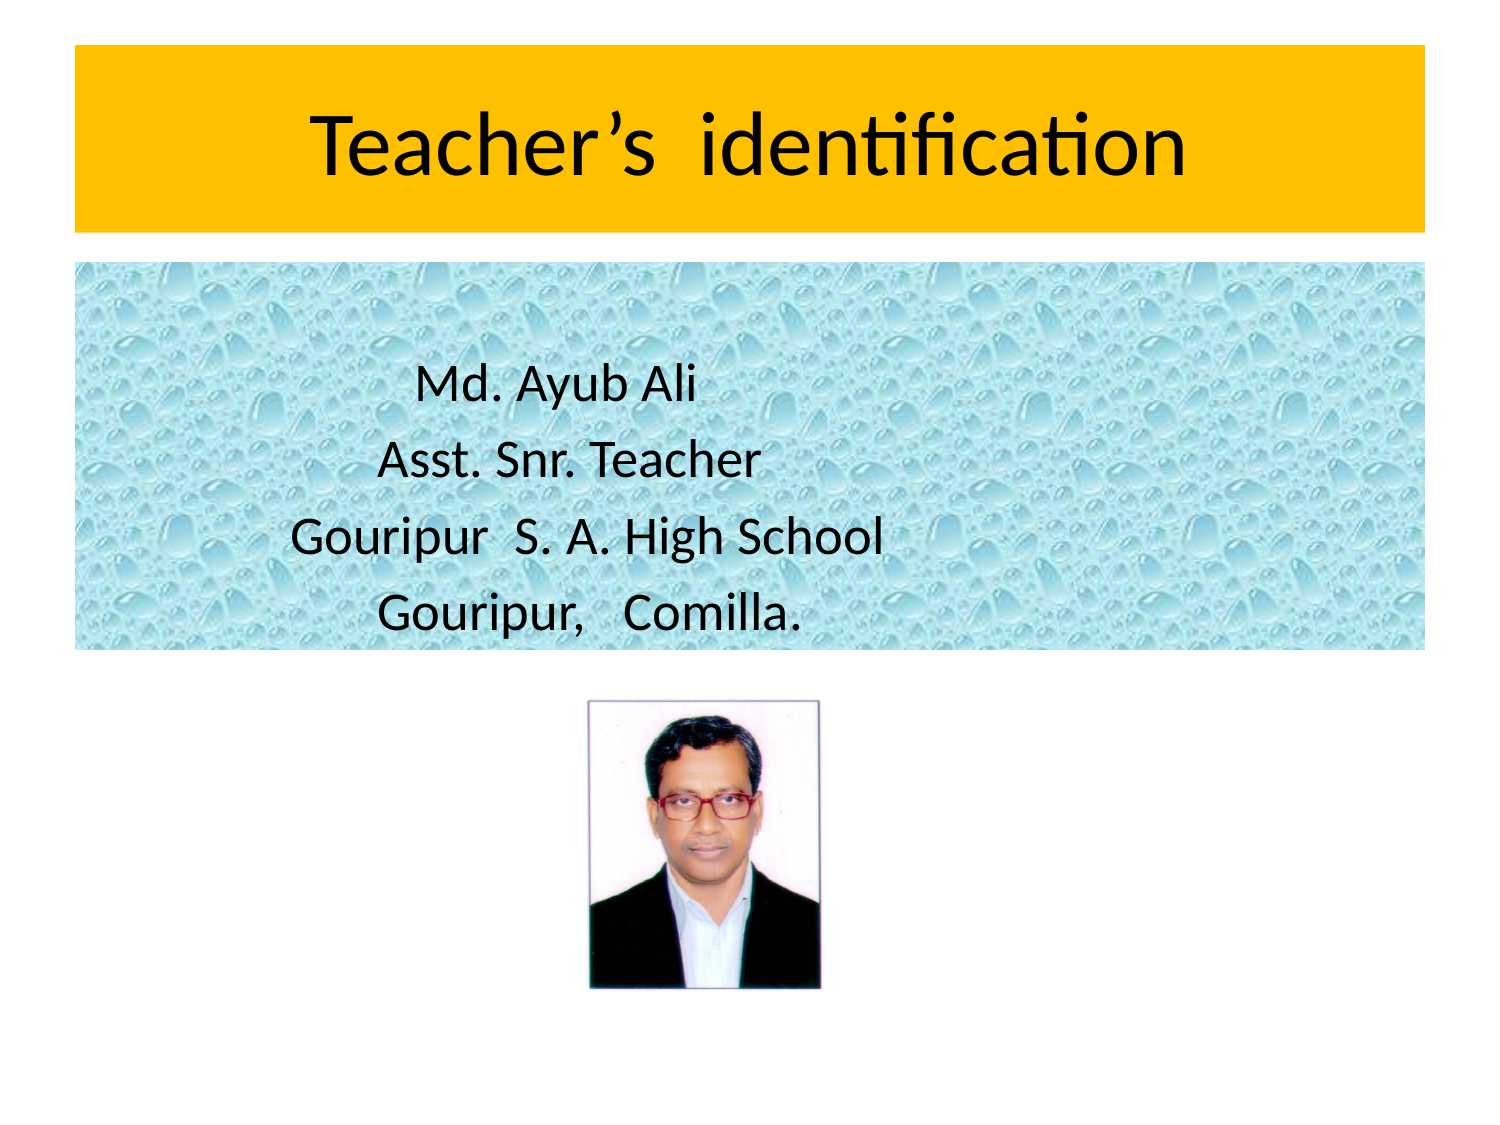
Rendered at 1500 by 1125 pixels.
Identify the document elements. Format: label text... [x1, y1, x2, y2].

picture [587, 699, 822, 991]
title Teacher’s identification [75, 45, 1425, 233]
list Md. Ayub Ali Asst. Snr. Teacher Gouripur S. A. High School Gouripur, Comilla. [75, 262, 1425, 650]
